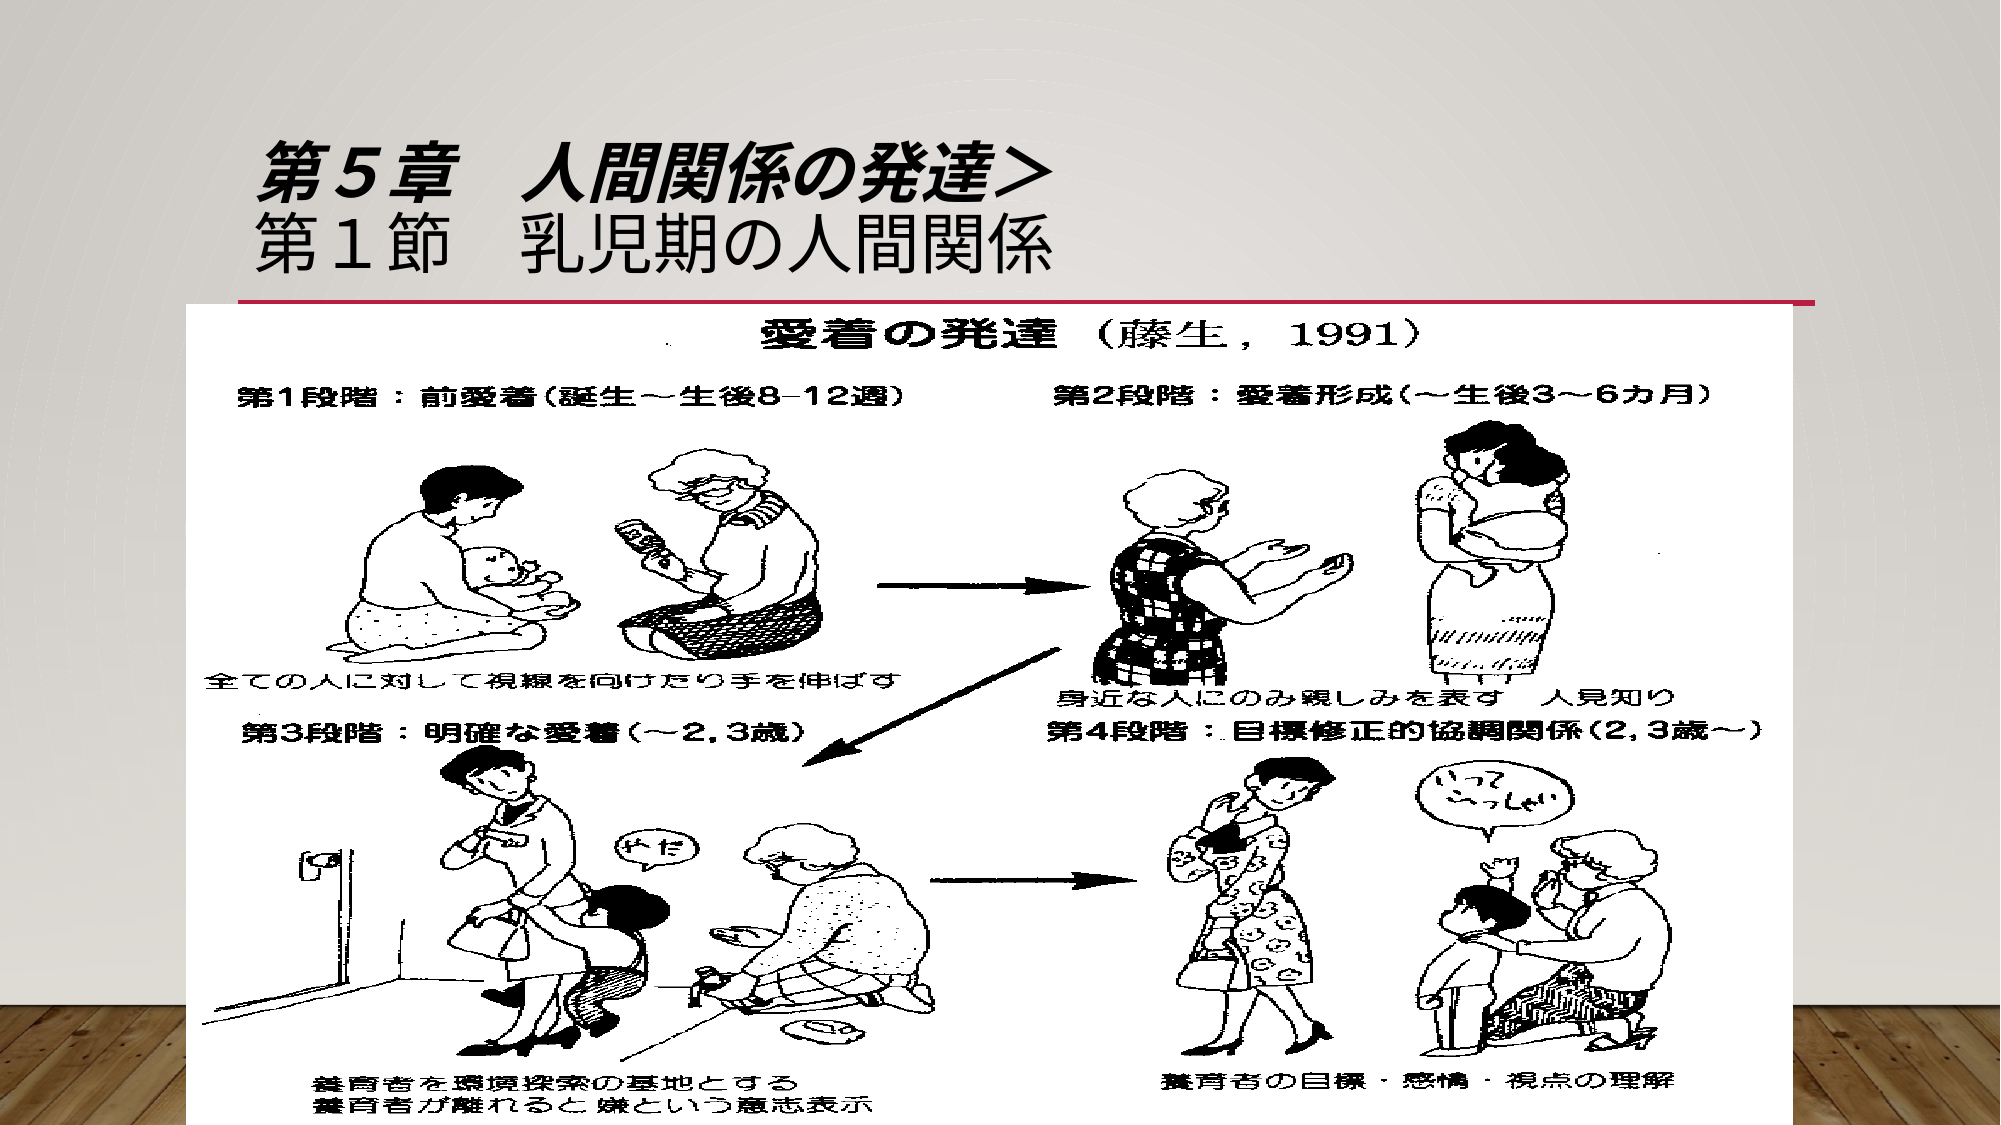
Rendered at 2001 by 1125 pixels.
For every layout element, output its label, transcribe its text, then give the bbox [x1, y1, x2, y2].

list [186, 303, 1793, 1125]
picture [1793, 1005, 2000, 1125]
picture [0, 1005, 186, 1125]
title 第５章 人間関係の発達＞ 第１節 乳児期の人間関係 [238, 131, 1814, 305]
